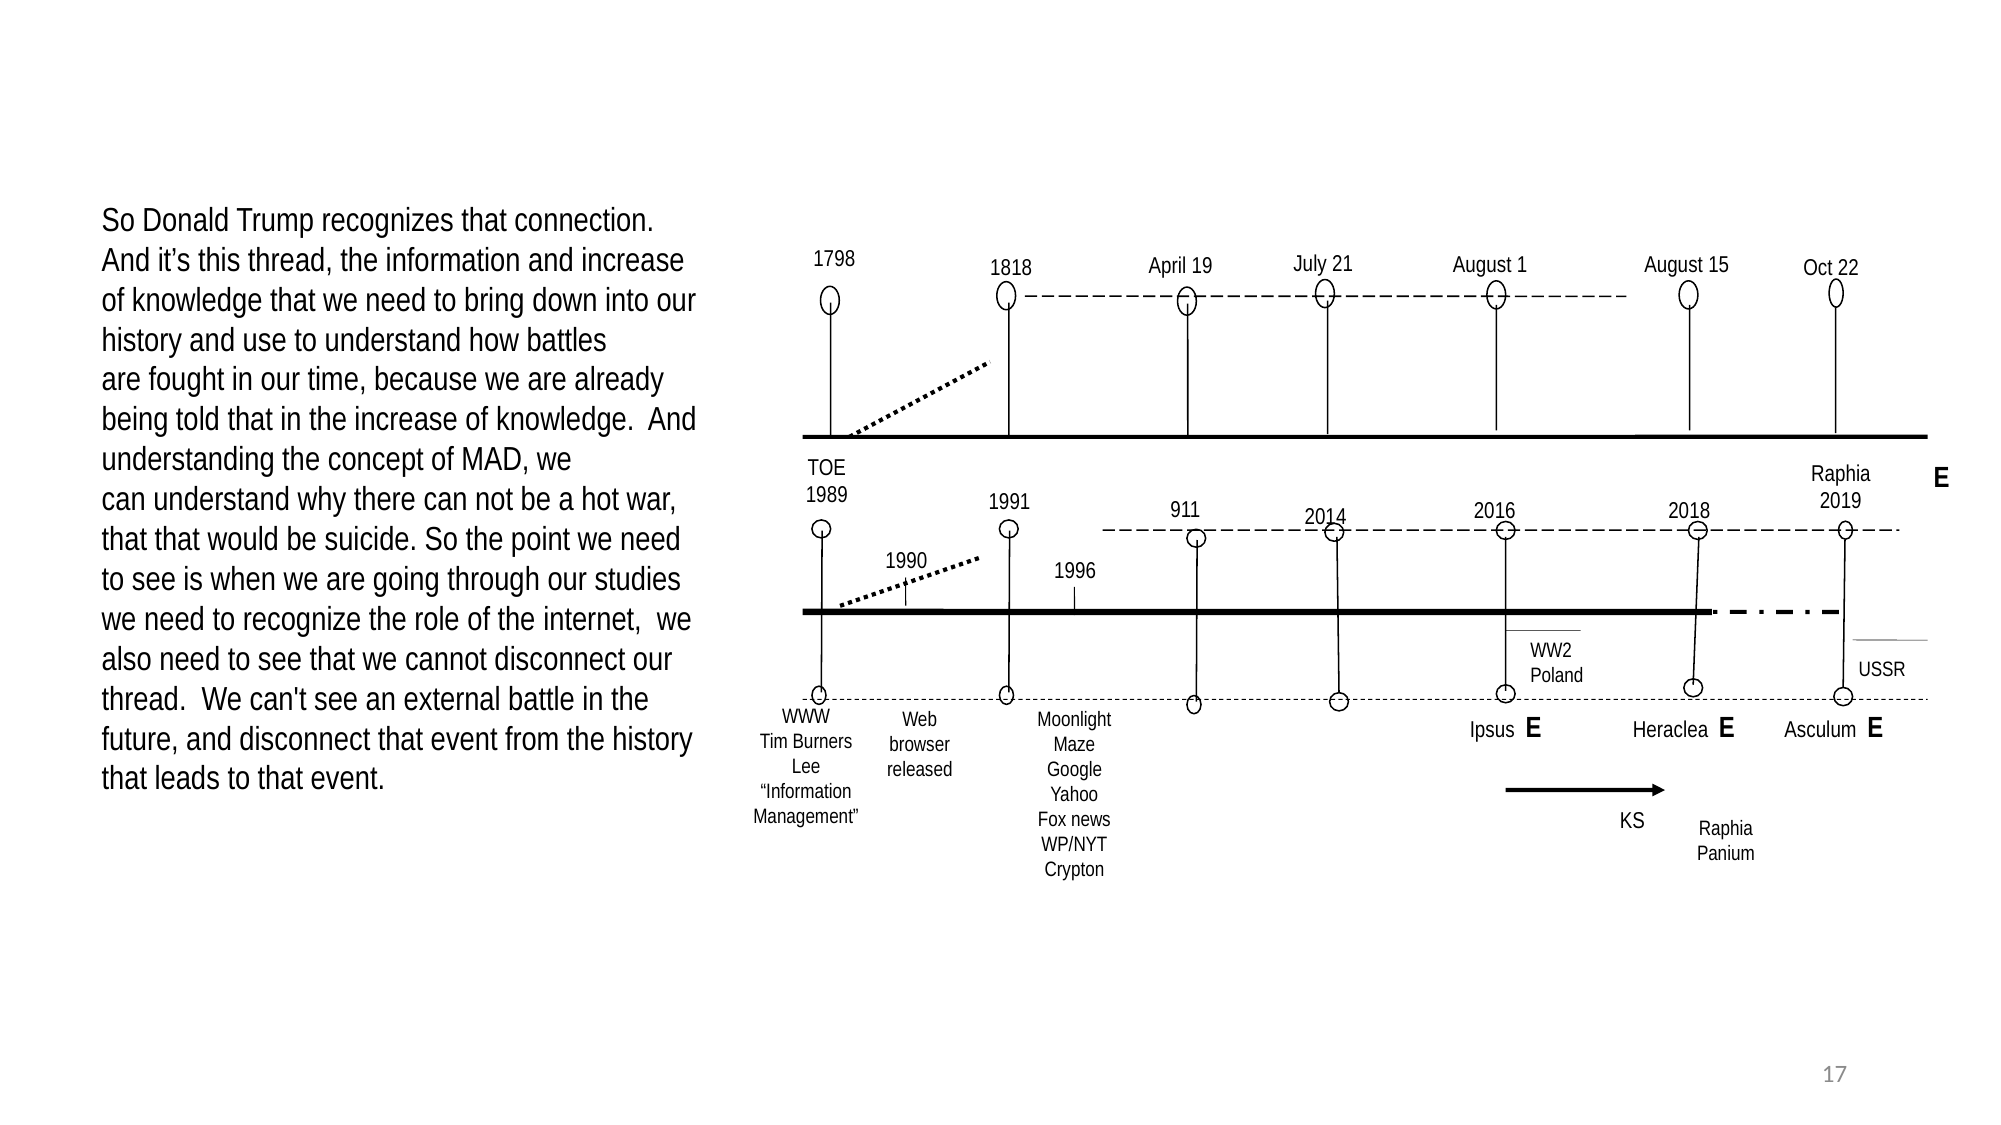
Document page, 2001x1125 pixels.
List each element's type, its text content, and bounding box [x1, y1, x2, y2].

text_box USSR [1852, 649, 1928, 687]
text_box [811, 519, 831, 538]
text_box [1177, 290, 1197, 316]
text_box KS [1608, 799, 1656, 842]
text_box [1324, 523, 1344, 542]
text_box Heraclea E [1618, 702, 1750, 769]
text_box 2016 [1449, 489, 1541, 525]
text_box [811, 686, 827, 696]
text_box [1186, 695, 1202, 714]
text_box [999, 686, 1014, 705]
text_box August 15 [1636, 243, 1737, 282]
text_box July 21 [1273, 242, 1374, 276]
text_box 1798 [802, 237, 867, 282]
text_box [1329, 692, 1349, 711]
text_box Asculum E [1768, 702, 1900, 769]
text_box [1838, 521, 1853, 540]
text_box [820, 286, 840, 315]
text_box WW2 Poland [1524, 630, 1600, 697]
text_box 2014 [1282, 495, 1369, 529]
text_box [1496, 684, 1516, 702]
text_box TOE 1989 [774, 446, 880, 519]
text_box [1679, 282, 1698, 309]
text_box [1683, 678, 1703, 697]
text_box WWW Tim Burners Lee “Information Management” [744, 696, 869, 856]
text_box [996, 281, 1016, 310]
text_box 911 [1149, 488, 1222, 533]
text_box 1991 [971, 480, 1048, 526]
text_box Moonlight Maze Google Yahoo Fox news WP/NYT Crypton [1018, 699, 1131, 887]
text_box 1990 [868, 539, 945, 584]
text_box Ipsus E [1440, 702, 1572, 769]
text_box 1818 [980, 246, 1042, 281]
text_box Web browser released [868, 699, 972, 859]
text_box [1186, 531, 1206, 548]
text_box August 1 [1440, 243, 1541, 282]
text_box Oct 22 [1781, 246, 1881, 284]
text_box So Donald Trump recognizes that connection. And it’s this thread, the information and increase of knowledge that we need to bring down into our history and use to understand how battles are fought in our time, because we are already being told that in the increase of knowledge. And understanding the concept of MAD, we can understand why there can not be a hot war, that that would be suicide. So the point we need to see is when we are going through our studies we need to recognize the role of the internet, we also need to see that we cannot disconnect our thread. We can't see an external battle in the future, and disconnect that event from the history that leads to that event. [86, 190, 726, 834]
text_box [1486, 282, 1506, 309]
text_box [1829, 284, 1844, 308]
text_box 1996 [1036, 549, 1114, 594]
text_box E [1927, 452, 1966, 509]
text_box April 19 [1130, 244, 1231, 290]
slide_number 17 [1412, 1042, 1863, 1103]
text_box [1688, 521, 1708, 540]
text_box [1505, 783, 1666, 797]
text_box [1496, 521, 1515, 540]
text_box [1833, 687, 1853, 702]
text_box [1315, 279, 1335, 308]
text_box [793, 239, 1928, 878]
text_box 2018 [1646, 489, 1733, 525]
text_box Raphia Panium [1674, 808, 1778, 875]
text_box [999, 519, 1019, 538]
text_box Raphia 2019 [1801, 452, 1881, 519]
